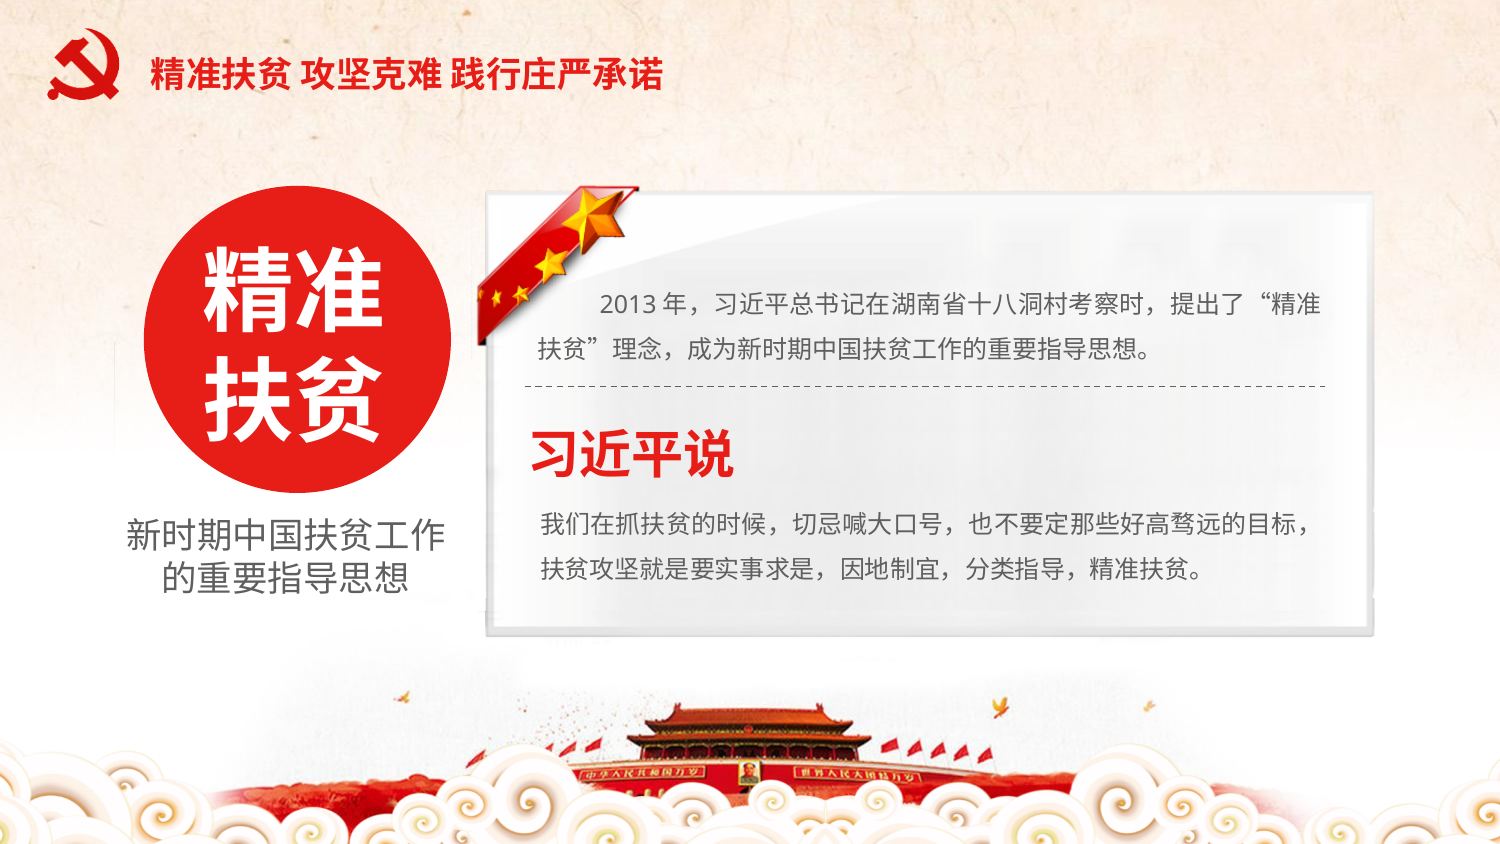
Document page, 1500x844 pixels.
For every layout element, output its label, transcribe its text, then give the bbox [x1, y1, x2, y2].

text_box [191, 183, 403, 225]
text_box 精准扶贫 [164, 225, 424, 460]
text_box [198, 460, 396, 496]
text_box [141, 259, 164, 420]
text_box 新时期中国扶贫工作的重要指导思想 [100, 505, 465, 606]
text_box [424, 248, 454, 430]
text_box 精准扶贫 攻坚克难 践行庄严承诺 [135, 44, 833, 103]
picture [0, 0, 1500, 844]
